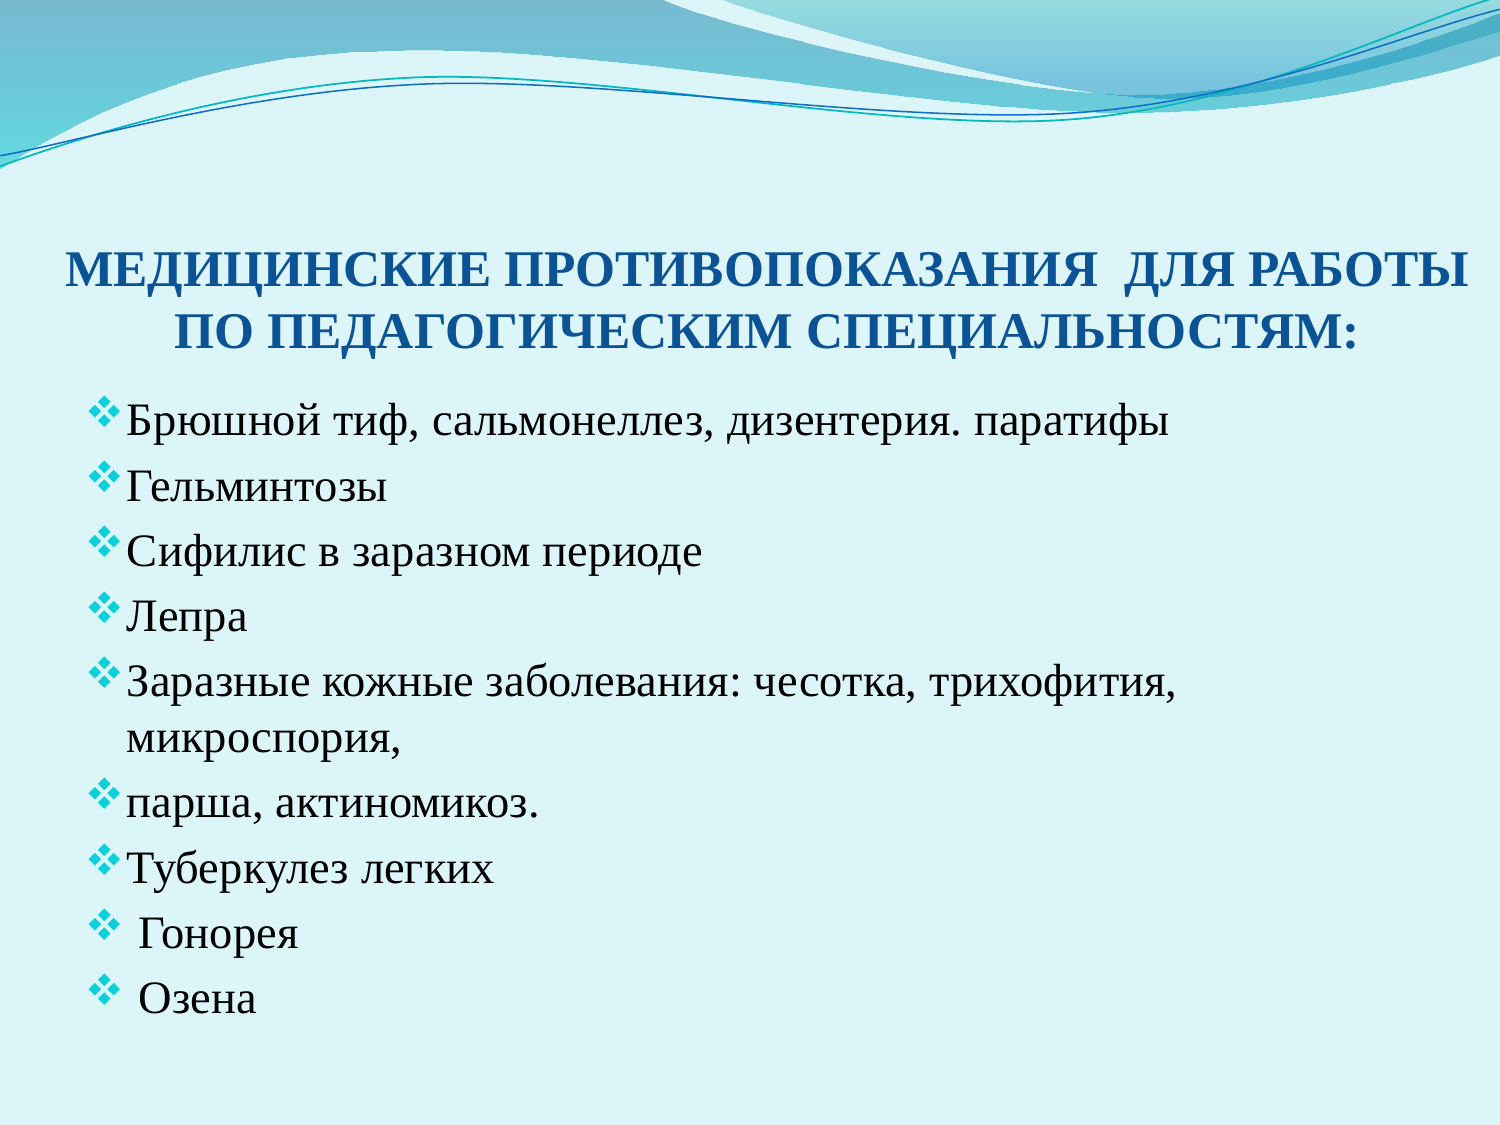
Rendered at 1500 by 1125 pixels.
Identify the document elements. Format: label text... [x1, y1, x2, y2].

list Брюшной тиф, сальмонеллез, дизентерия. паратифы Гельминтозы Сифилис в заразном периоде Лепра Заразные кожные заболевания: чесотка, трихофития, микроспория, парша, актиномикоз. Туберкулез легких Гонорея Озена [70, 316, 1425, 1035]
title Медицинские противопоказания для работы по педагогическим специальностям: [53, 125, 1483, 421]
